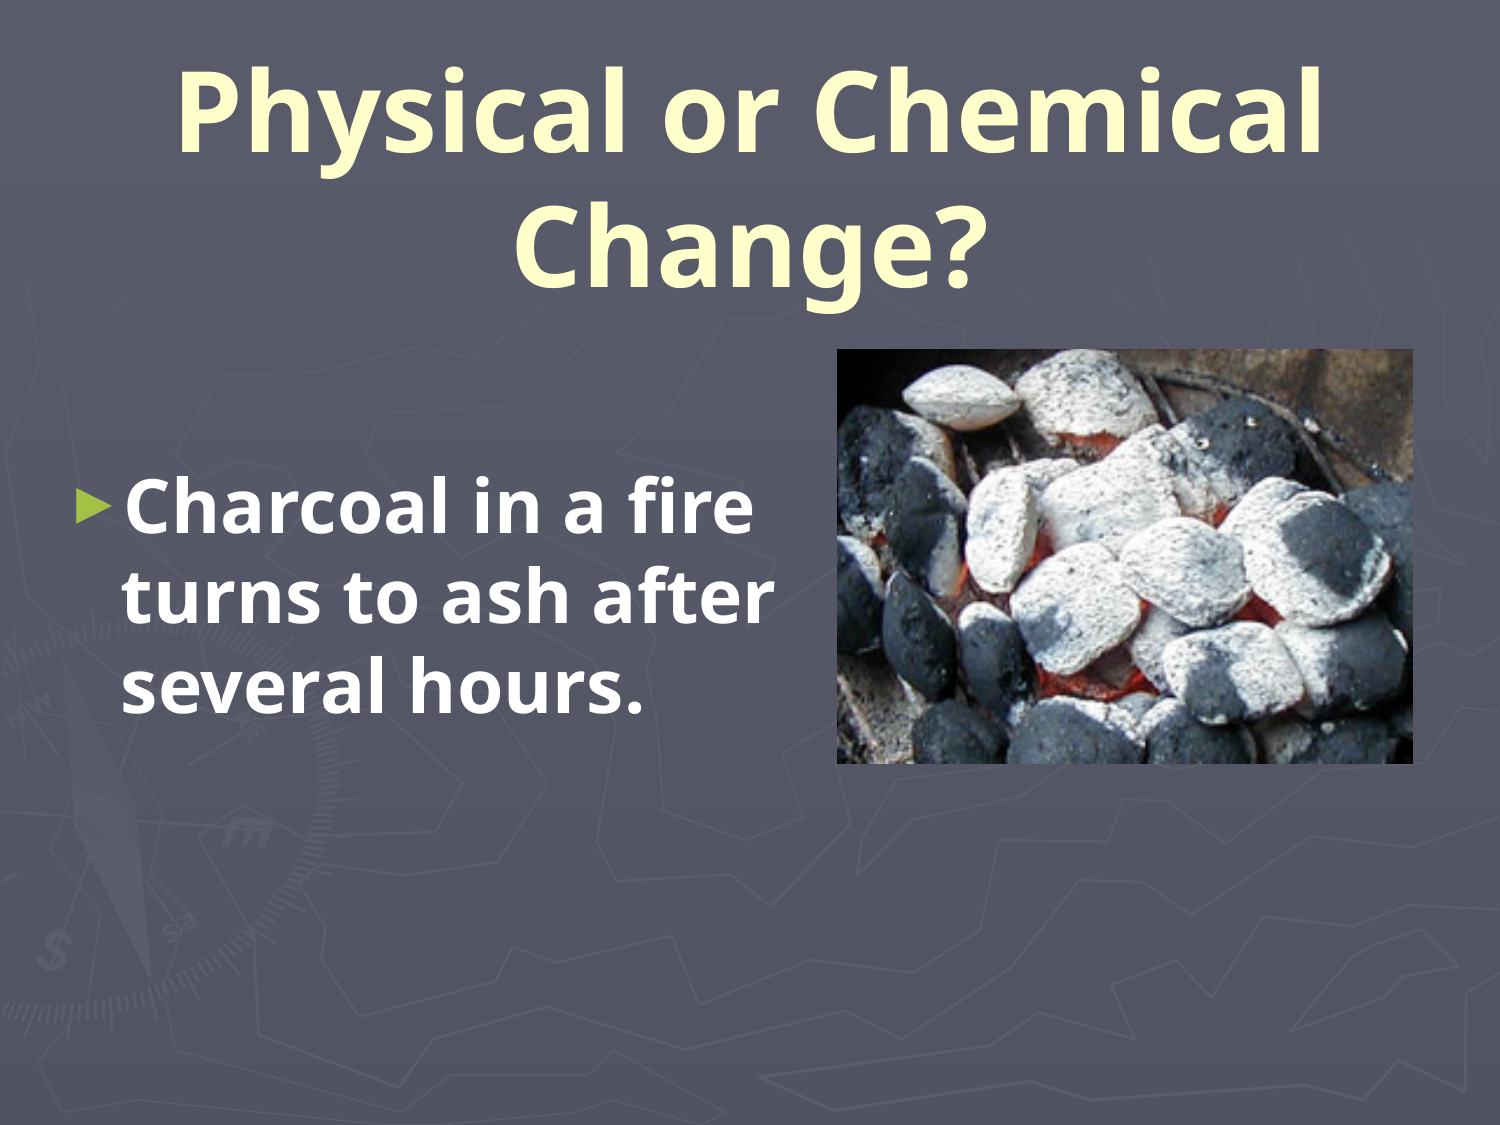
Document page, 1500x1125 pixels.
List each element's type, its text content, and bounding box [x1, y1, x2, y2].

title Physical or Chemical Change? [49, 37, 1451, 313]
picture [837, 349, 1413, 765]
list Charcoal in a fire turns to ash after several hours. [49, 262, 863, 1001]
